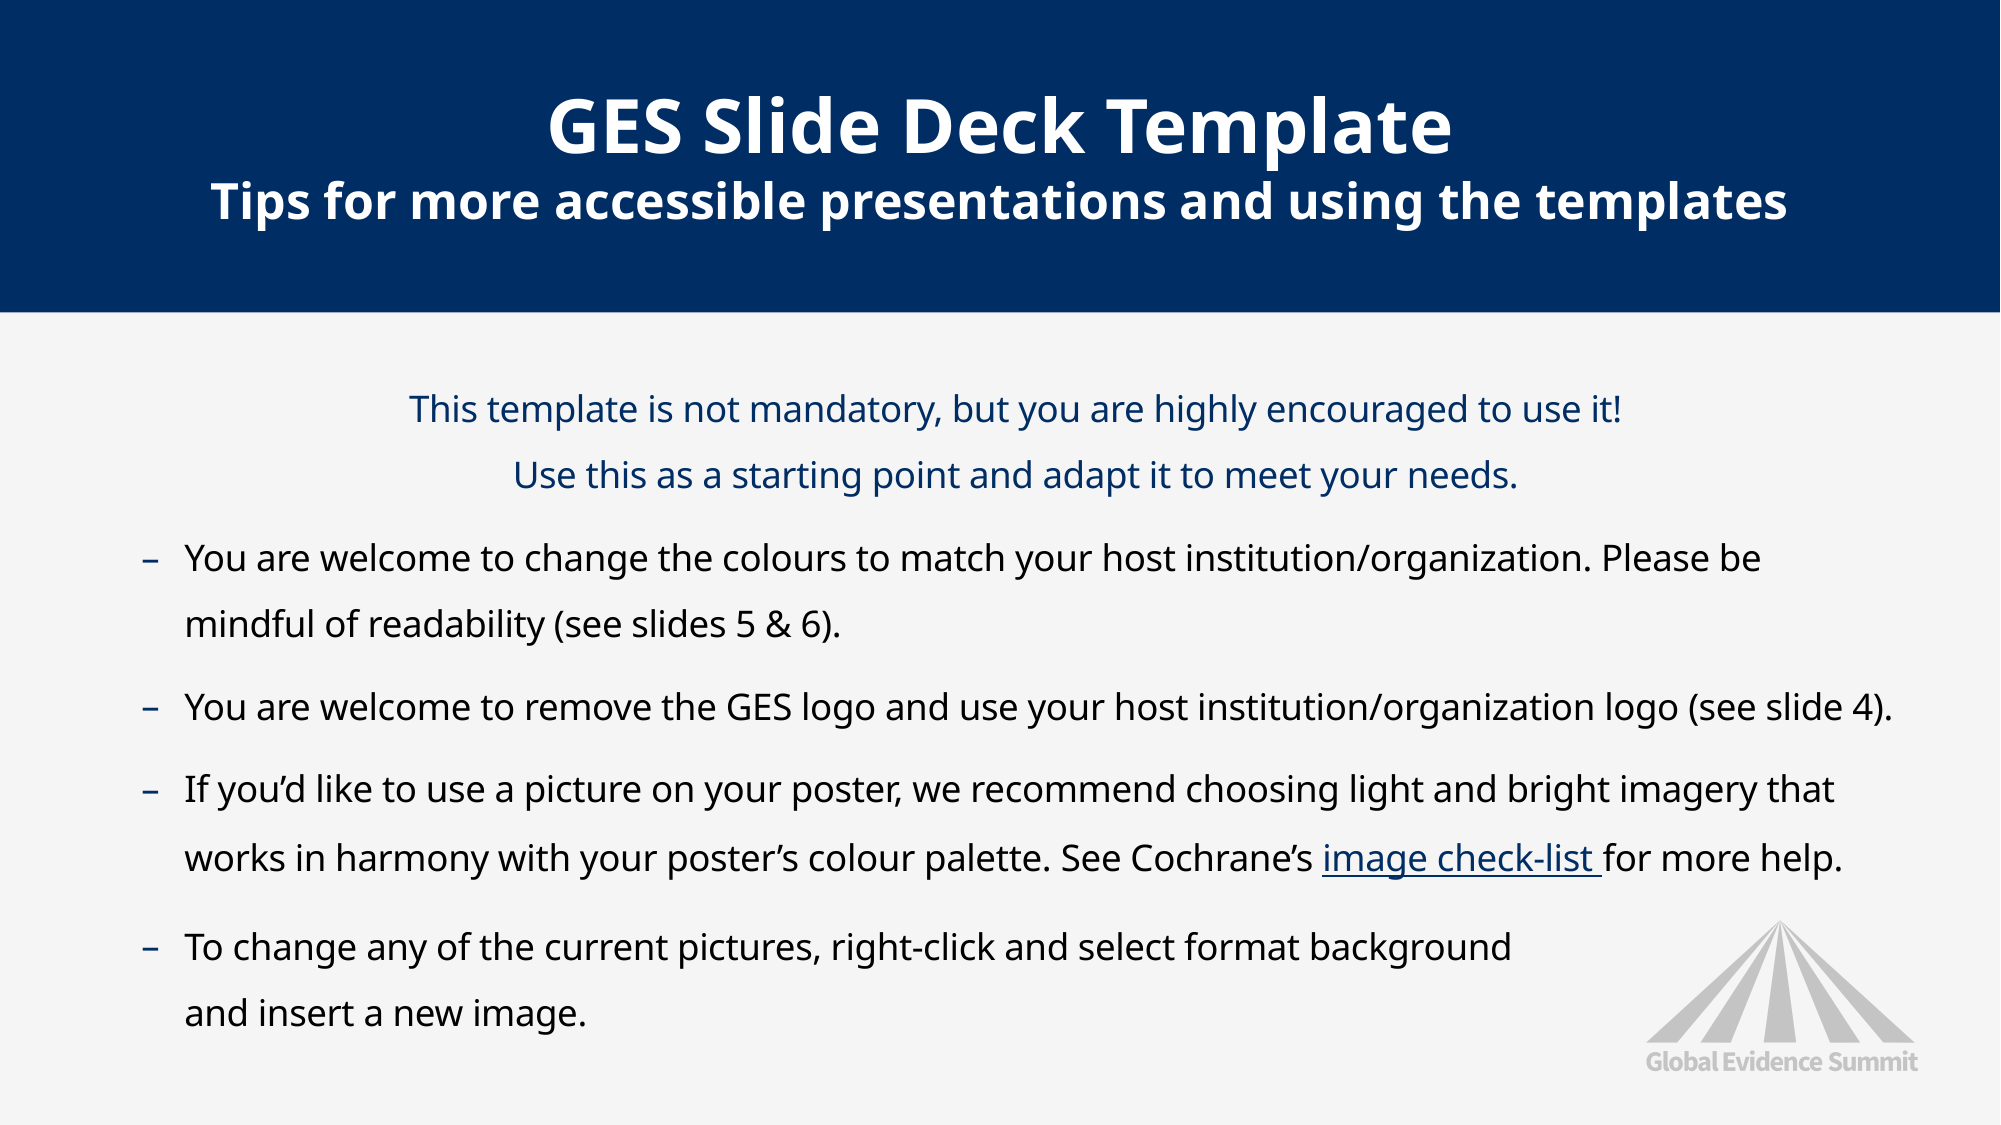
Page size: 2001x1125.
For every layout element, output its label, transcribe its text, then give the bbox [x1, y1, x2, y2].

picture [1645, 920, 1918, 1082]
text_box Tips for more accessible presentations and using the templates [99, 169, 1900, 230]
list This template is not mandatory, but you are highly encouraged to use it! Use this as a starting point and adapt it to meet your needs. You are welcome to change the colours to match your host institution/organization. Please be mindful of readability (see slides 5 & 6). You are welcome to remove the GES logo and use your host institution/organization logo (see slide 4). If you’d like to use a picture on your poster, we recommend choosing light and bright imagery that works in harmony with your poster’s colour palette. See Cochrane’s image check-list for more help. To change any of the current pictures, right-click and select format background and insert a new image. [99, 364, 1900, 1077]
text_box [0, 0, 2000, 315]
title GES Slide Deck Template [100, 78, 1900, 169]
